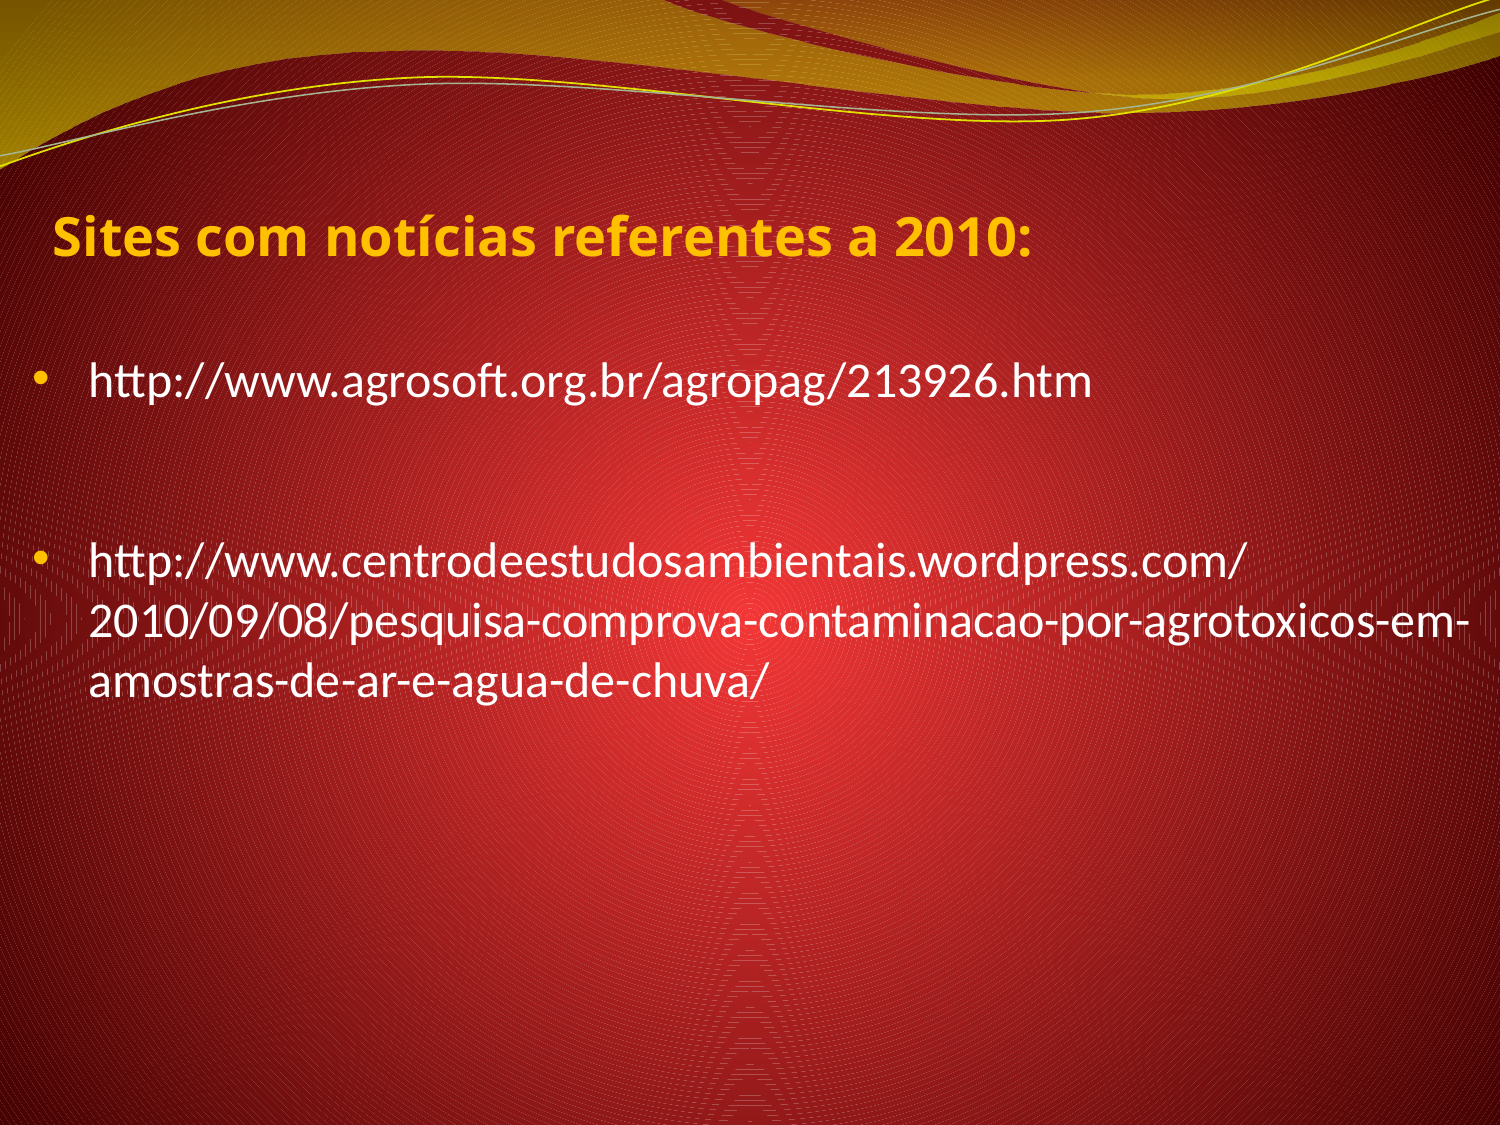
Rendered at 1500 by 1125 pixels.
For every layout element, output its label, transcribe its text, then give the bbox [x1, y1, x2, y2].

text_box http://www.agrosoft.org.br/agropag/213926.htm http://www.centrodeestudosambientais.wordpress.com/2010/09/08/pesquisa-comprova-contaminacao-por-agrotoxicos-em-amostras-de-ar-e-agua-de-chuva/ [17, 219, 1500, 715]
title Sites com notícias referentes a 2010: [52, 174, 1341, 268]
